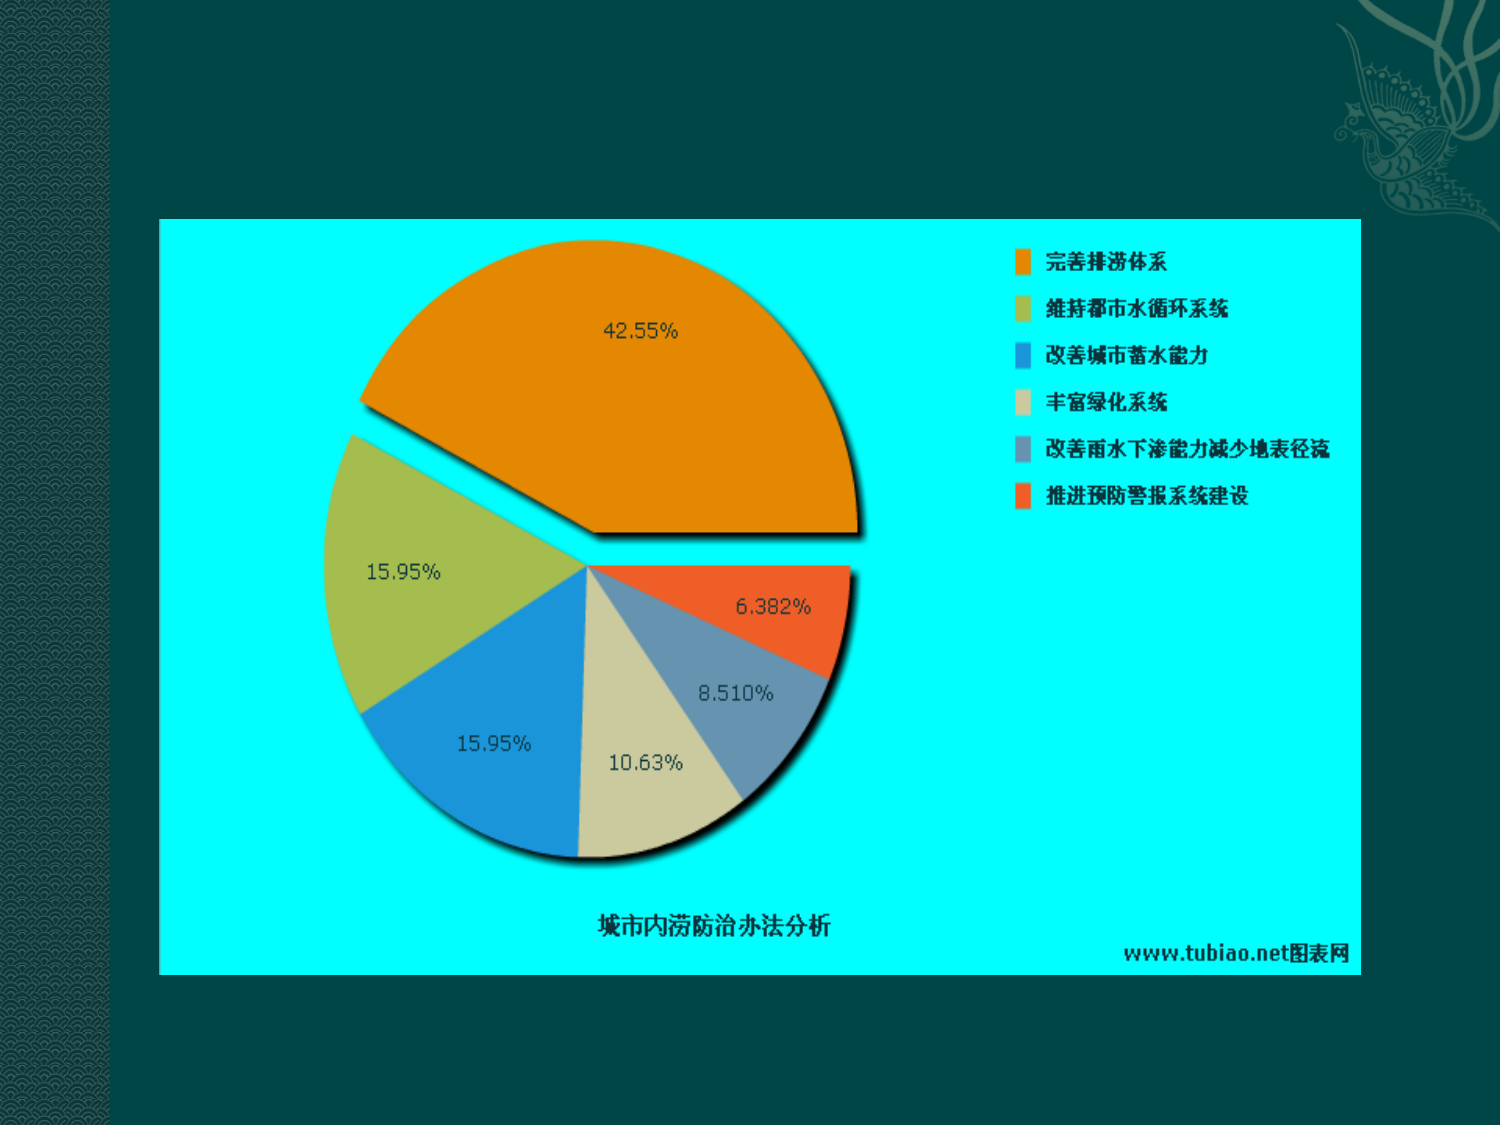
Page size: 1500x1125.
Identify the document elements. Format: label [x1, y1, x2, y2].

picture [0, 0, 110, 1125]
list [158, 219, 1362, 975]
